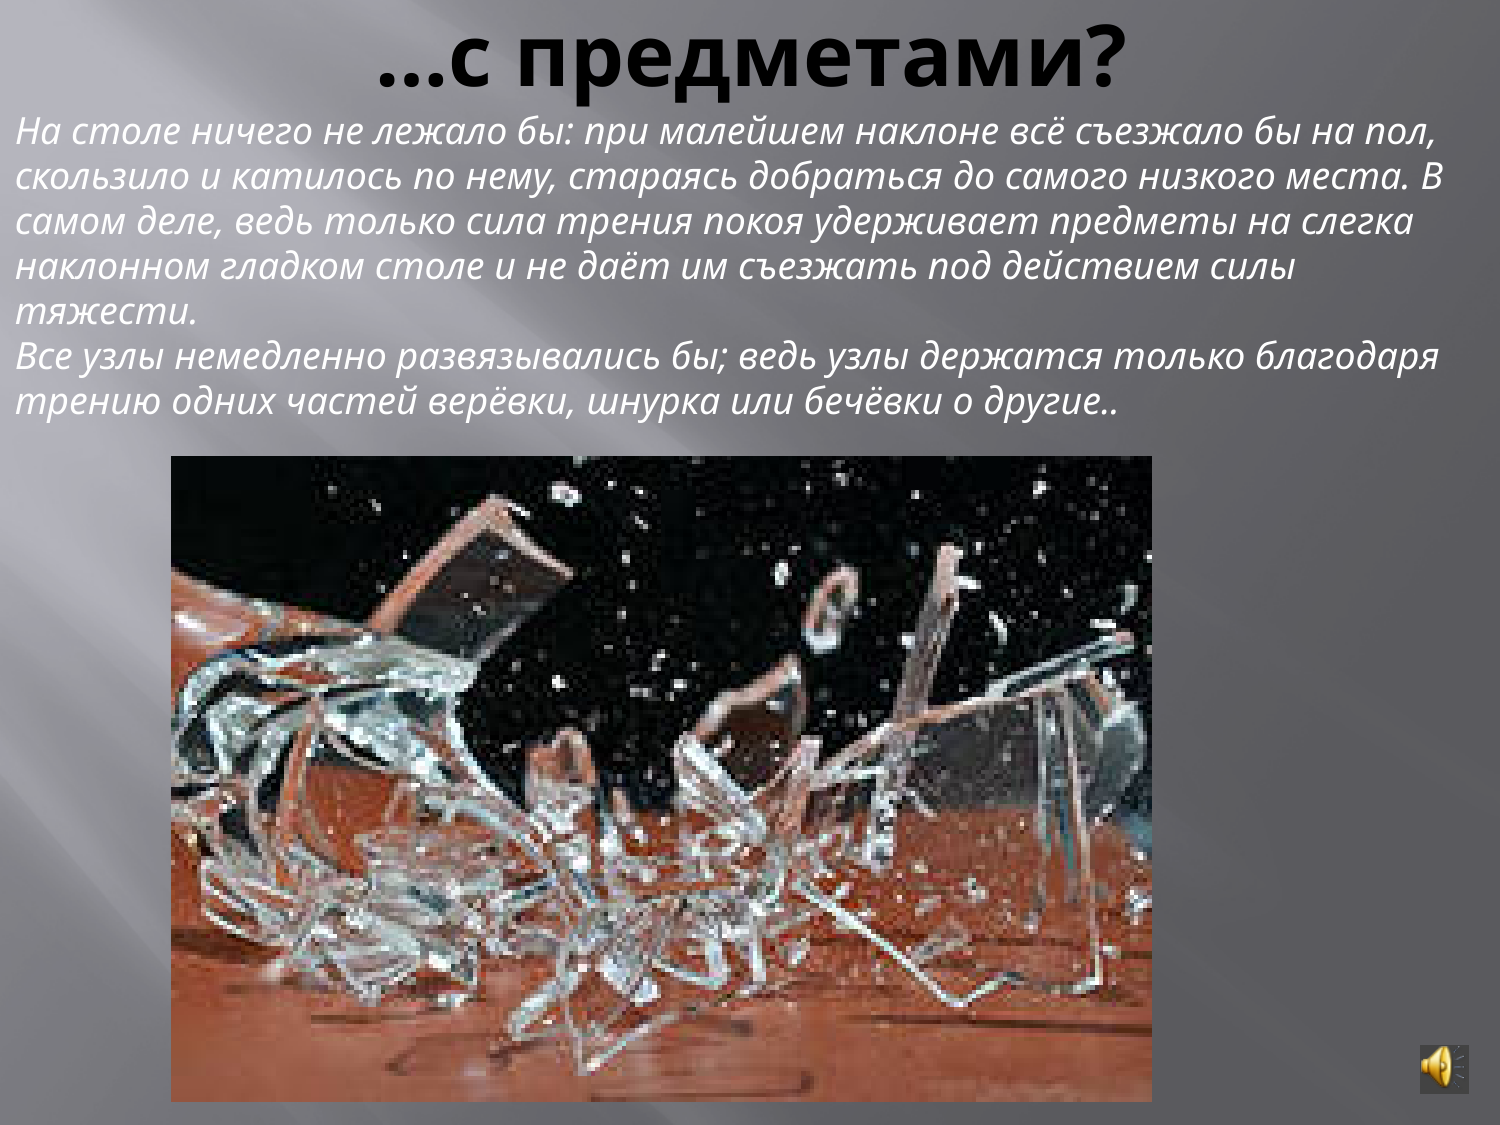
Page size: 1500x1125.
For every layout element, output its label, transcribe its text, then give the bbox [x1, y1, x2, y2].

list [170, 455, 1152, 1102]
picture [1419, 1044, 1470, 1095]
title …с предметами? [76, 0, 1427, 54]
text_box На столе ничего не лежало бы: при малейшем наклоне всё съезжало бы на пол, скользило и катилось по нему, стараясь добраться до самого низкого места. В самом деле, ведь только сила трения покоя удерживает предметы на слегка наклонном гладком столе и не даёт им съезжать под действием силы тяжести. Все узлы немедленно развязывались бы; ведь узлы держатся только благодаря трению одних частей верёвки, шнурка или бечёвки о другие.. [0, 54, 1500, 430]
